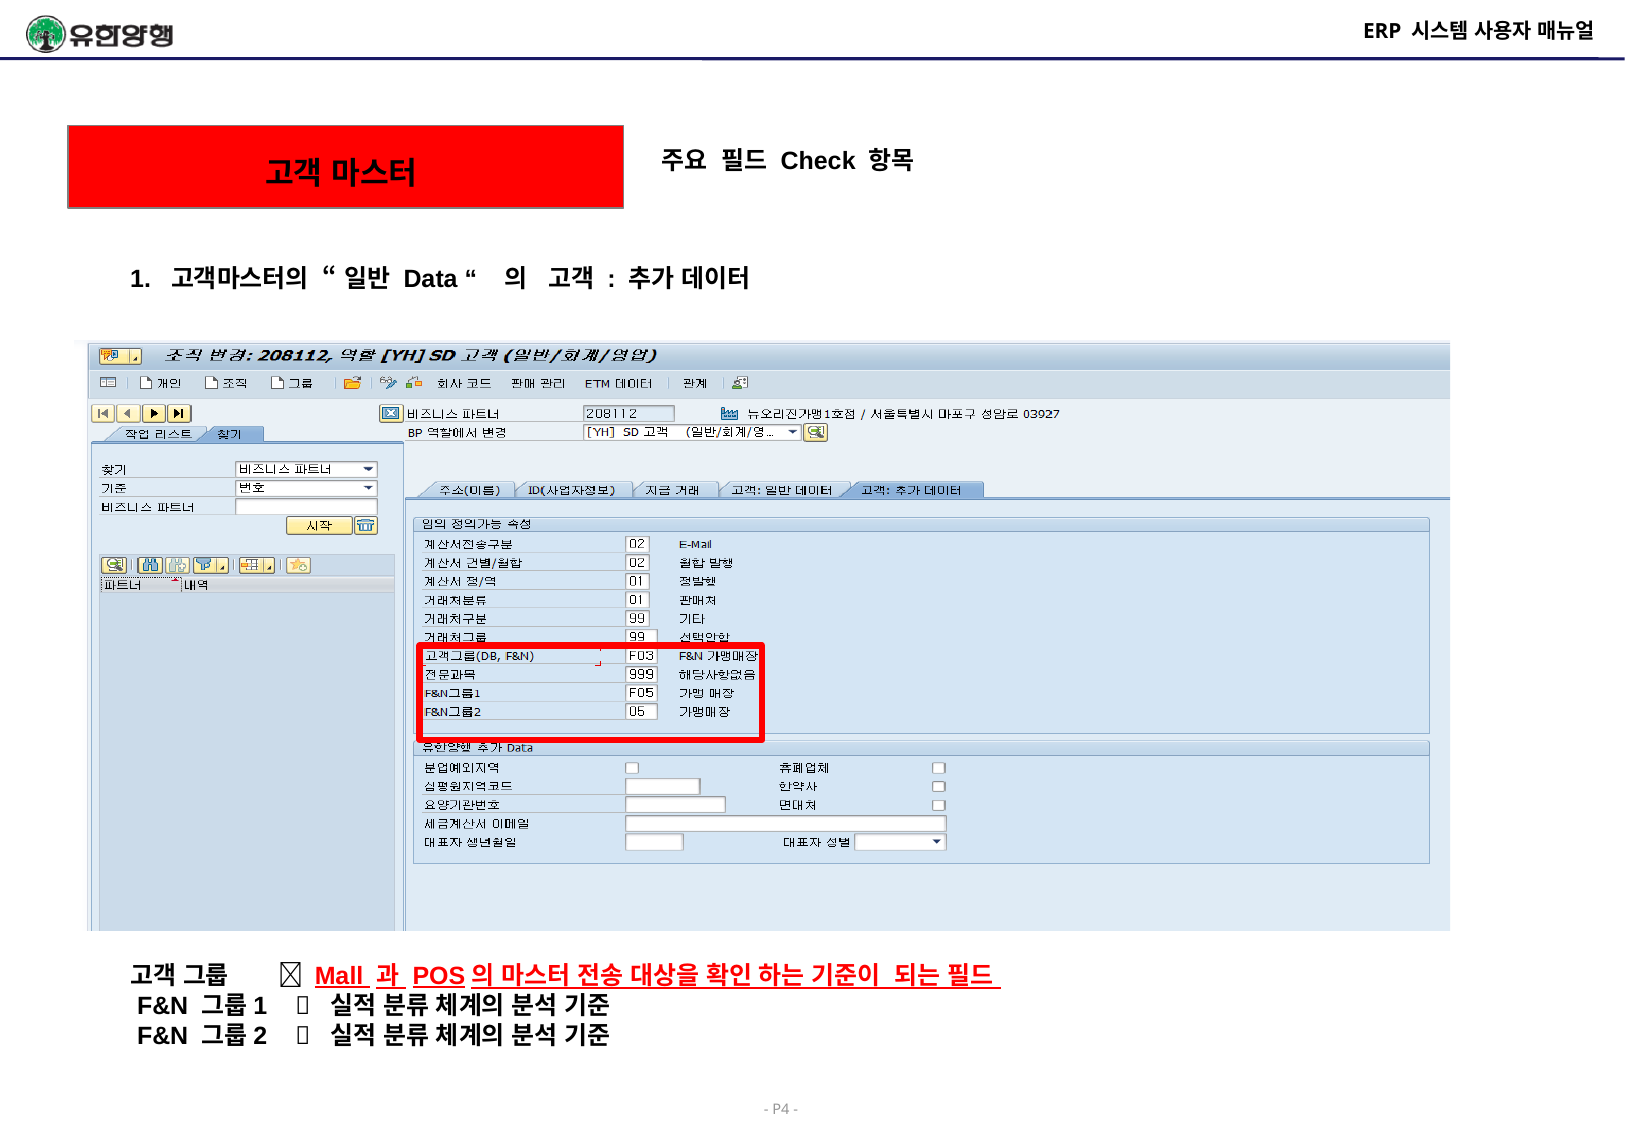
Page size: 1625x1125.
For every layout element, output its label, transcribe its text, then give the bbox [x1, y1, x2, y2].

picture [73, 339, 1451, 932]
text_box 고객 마스터 [68, 125, 624, 208]
title ERP 시스템 사용자 매뉴얼 [905, 0, 1610, 132]
picture [20, 11, 178, 55]
text_box 고객 그룹  Mall 과 POS의 마스터 전송 대상을 확인 하는 기준이 되는 필드 F&N 그룹1  실적 분류 체계의 분석 기준 F&N 그룹2  실적 분류 체계의 분석 기준 [115, 952, 1084, 1058]
text_box 1. 고객마스터의 “ 일반 Data “ 의 고객 : 추가 데이터 [115, 255, 919, 300]
text_box 주요 필드 Check 항목 [647, 137, 1368, 182]
